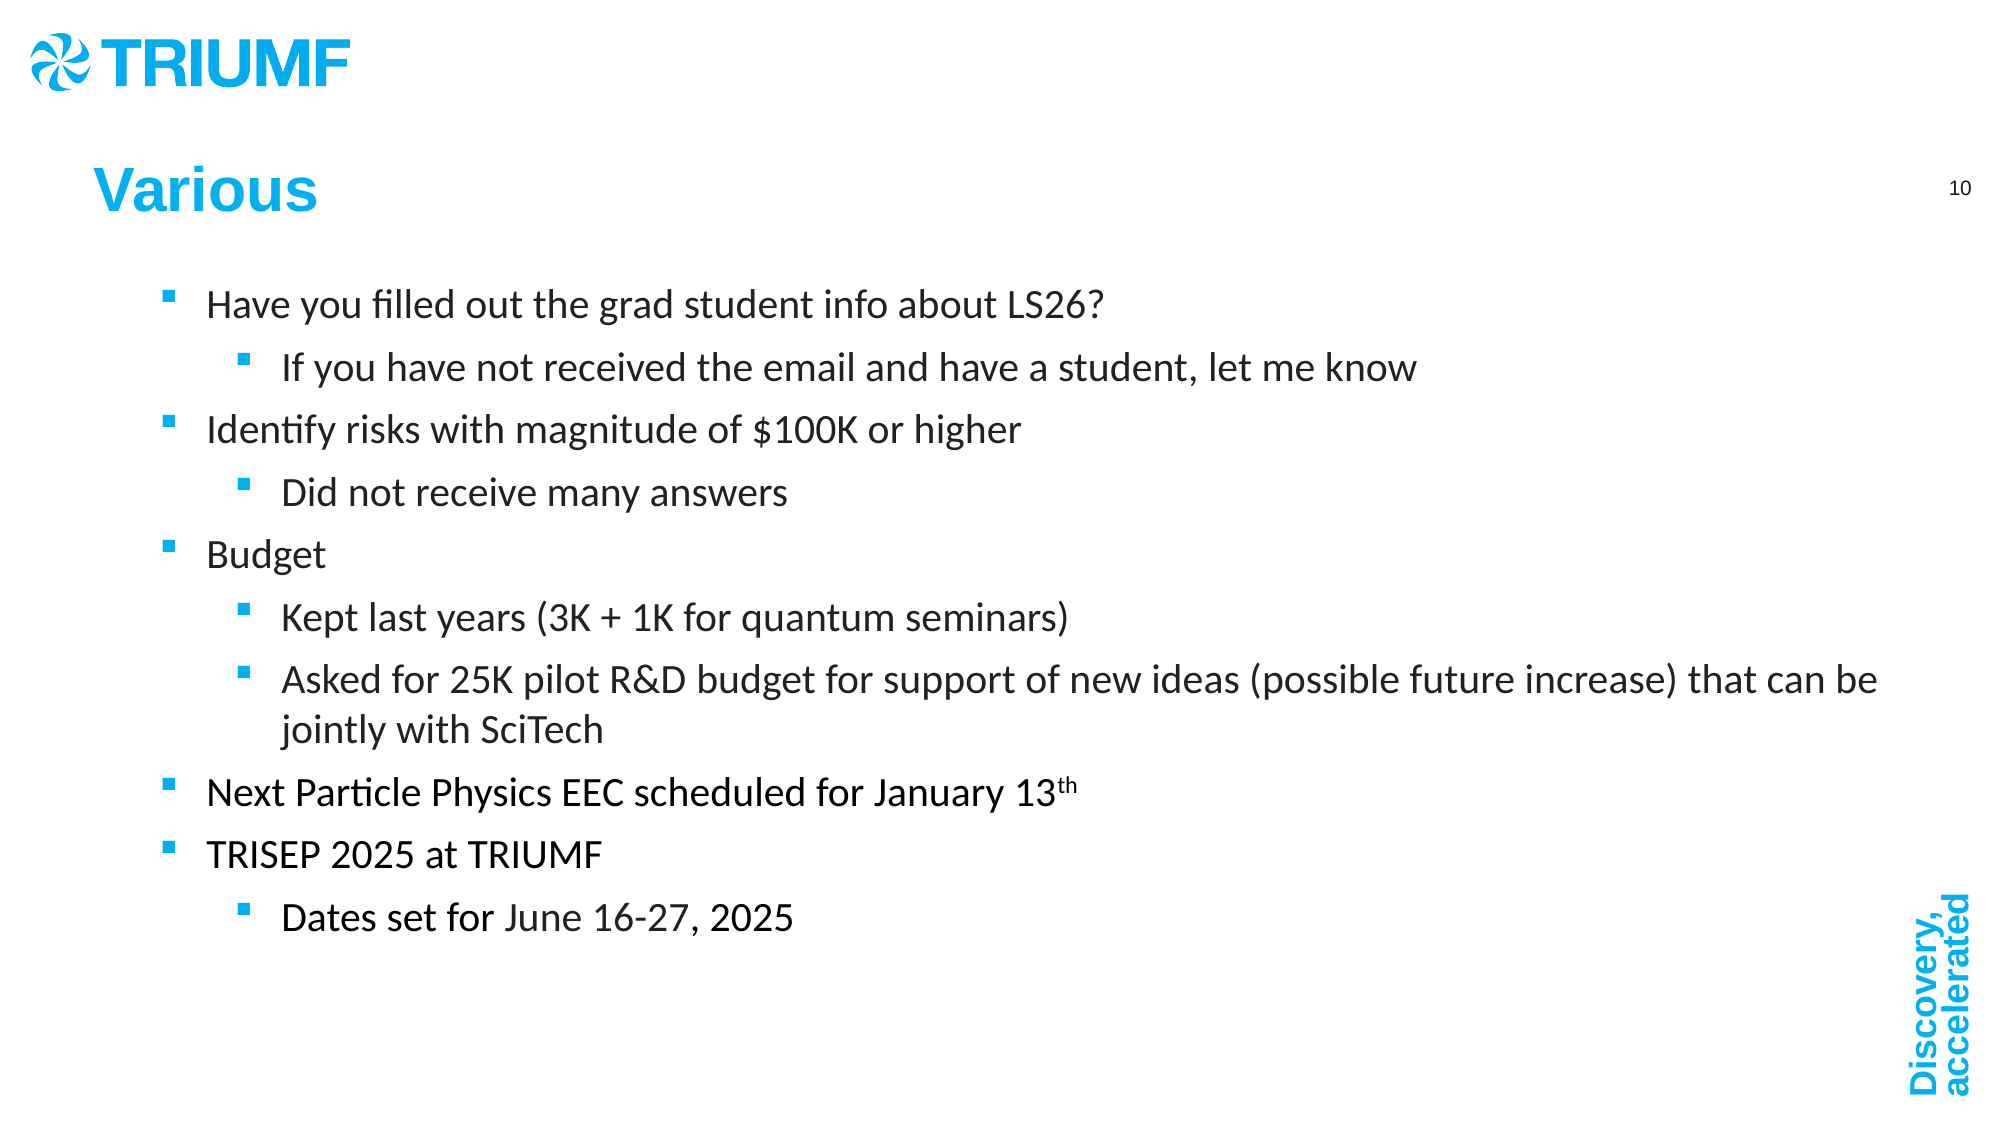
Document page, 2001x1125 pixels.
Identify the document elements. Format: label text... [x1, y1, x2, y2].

picture [30, 33, 350, 91]
text_box Have you filled out the grad student info about LS26? If you have not received the email and have a student, let me know Identify risks with magnitude of $100K or higher Did not receive many answers Budget Kept last years (3K + 1K for quantum seminars) Asked for 25K pilot R&D budget for support of new ideas (possible future increase) that can be jointly with SciTech Next Particle Physics EEC scheduled for January 13th TRISEP 2025 at TRIUMF Dates set for June 16-27, 2025 [144, 206, 1899, 1073]
text_box Various [79, 150, 1809, 264]
